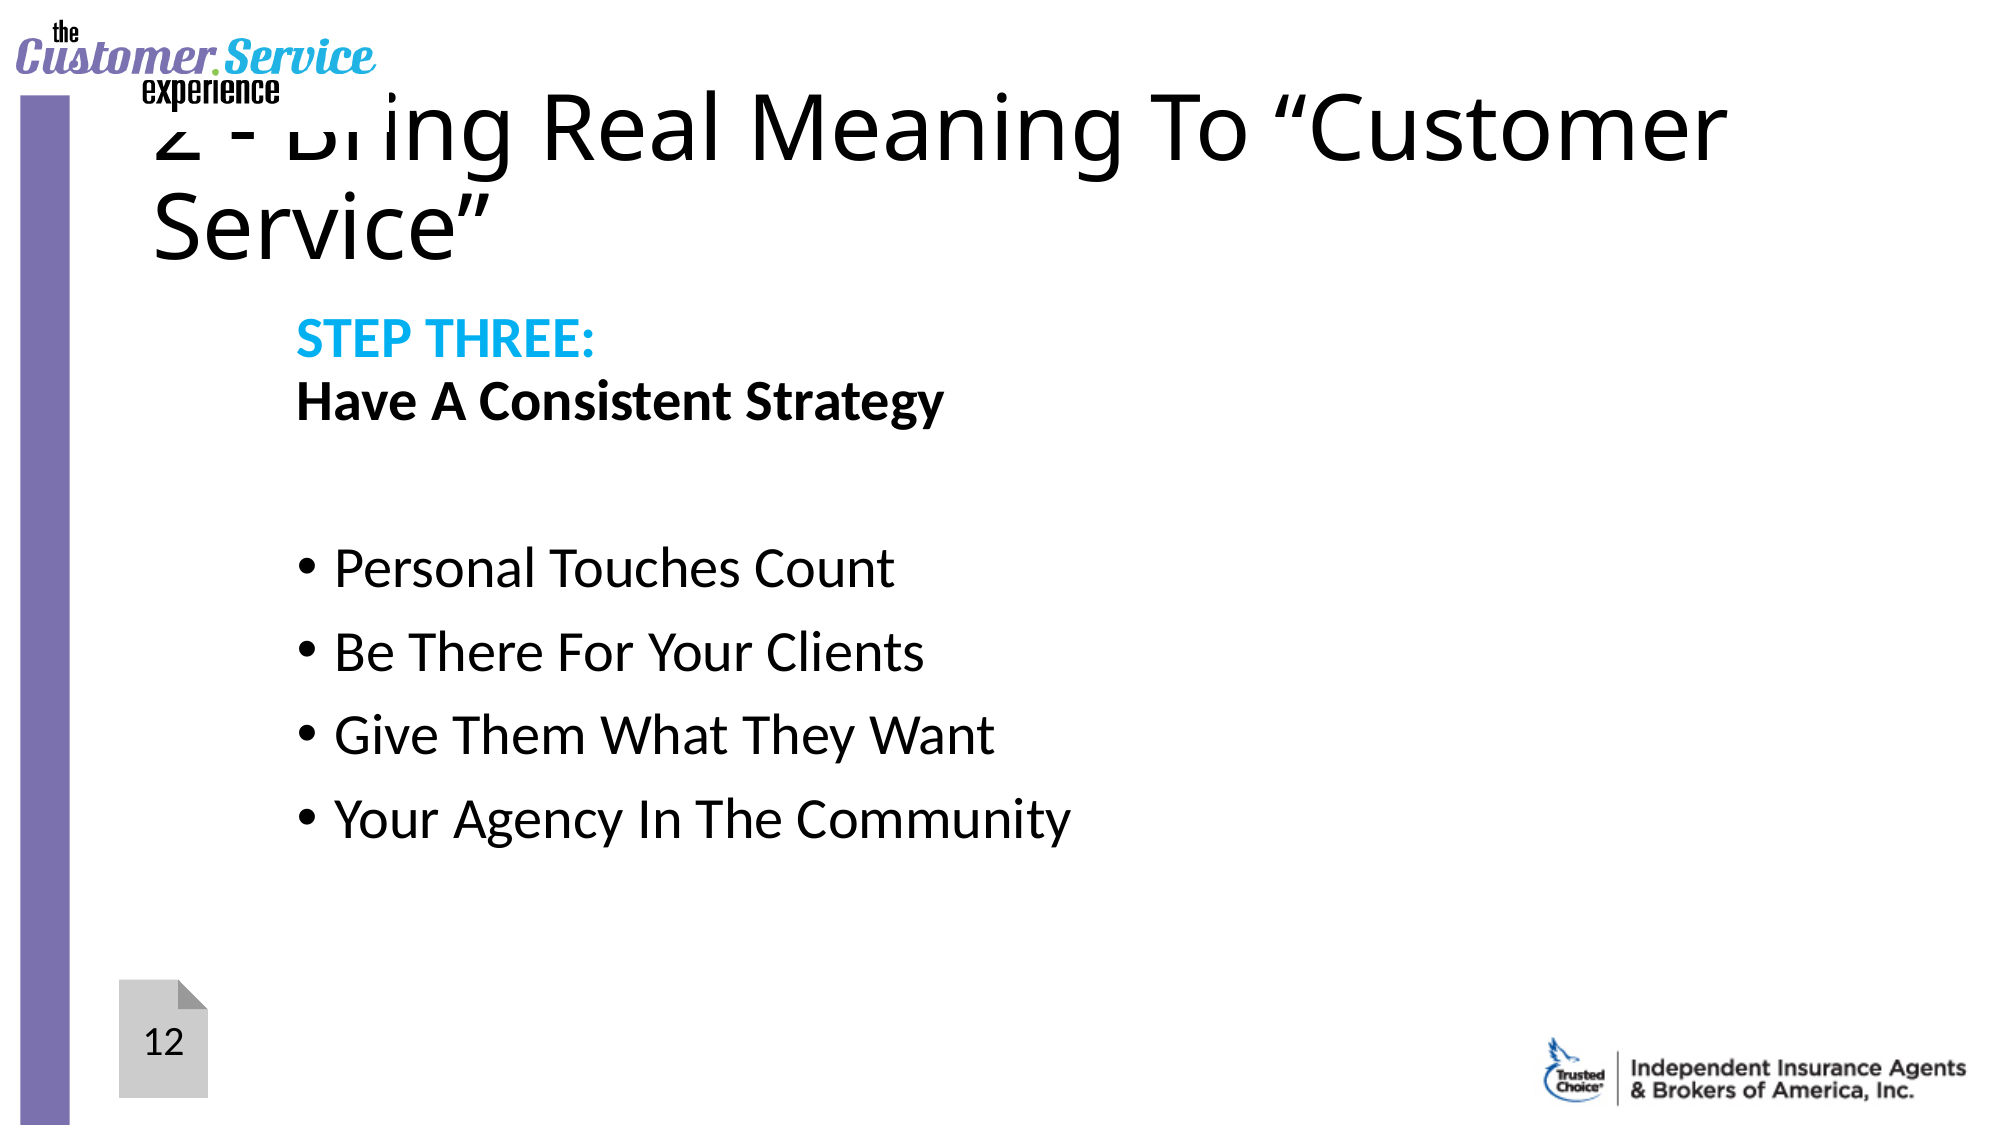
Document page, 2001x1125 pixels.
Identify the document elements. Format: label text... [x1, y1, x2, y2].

picture [1522, 1033, 1991, 1112]
text_box 12 [76, 959, 251, 1119]
title 2 - Bring Real Meaning To “Customer Service” [137, 71, 1863, 289]
picture [0, 0, 389, 132]
list STEP THREE: Have A Consistent Strategy Personal Touches Count Be There For Your Clients Give Them What They Want Your Agency In The Community [281, 299, 1863, 1014]
text_box [19, 132, 71, 1125]
